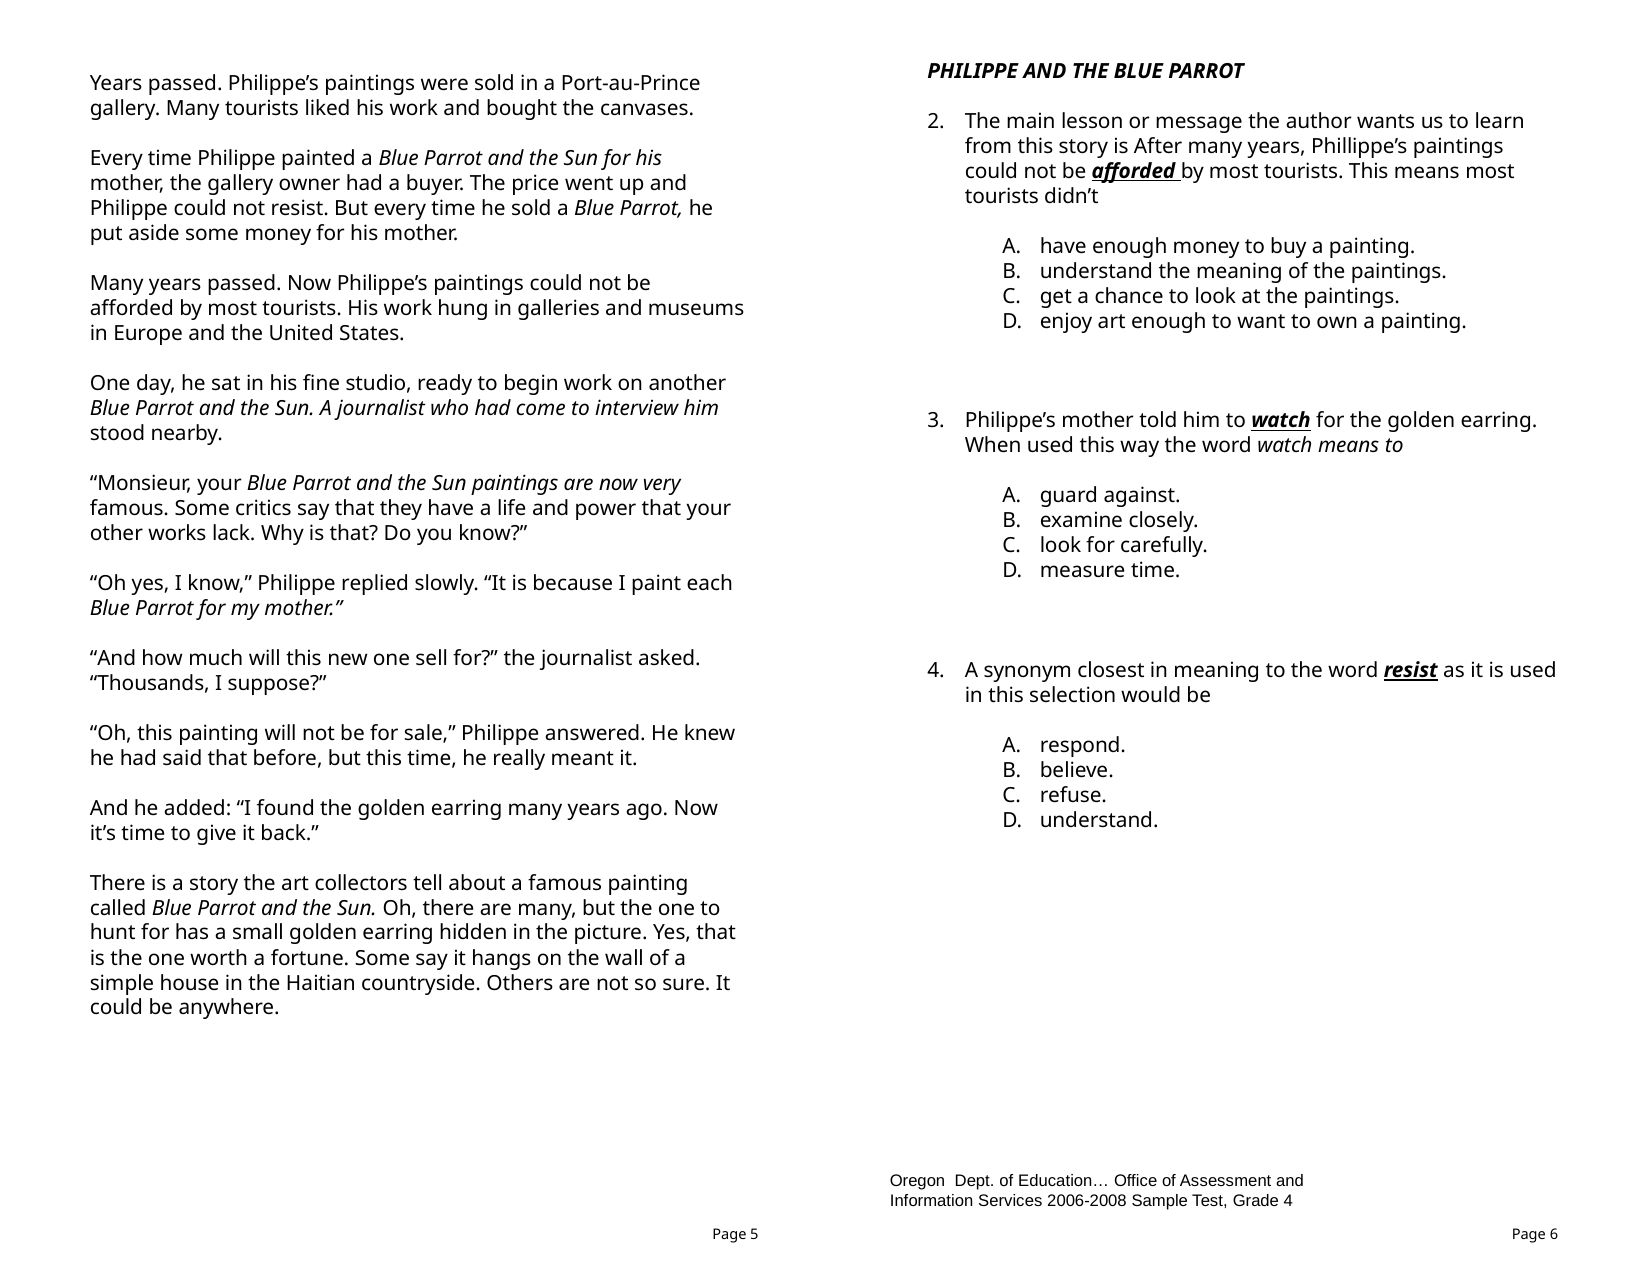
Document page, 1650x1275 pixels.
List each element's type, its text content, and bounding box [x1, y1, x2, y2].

text_box PHILIPPE AND THE BLUE PARROT The main lesson or message the author wants us to learn from this story is After many years, Phillippe’s paintings could not be afforded by most tourists. This means most tourists didn’t have enough money to buy a painting. understand the meaning of the paintings. get a chance to look at the paintings. enjoy art enough to want to own a painting. Philippe’s mother told him to watch for the golden earring. When used this way the word watch means to guard against. examine closely. look for carefully. measure time. A synonym closest in meaning to the word resist as it is used in this selection would be respond. believe. refuse. understand. [912, 50, 1575, 840]
text_box Oregon Dept. of Education… Office of Assessment and Information Services 2006-2008 Sample Test, Grade 4 [874, 1162, 1388, 1218]
text_box Page 6 [1474, 1217, 1573, 1256]
text_box Page 5 [675, 1217, 778, 1256]
text_box Years passed. Philippe’s paintings were sold in a Port-au-Prince gallery. Many tourists liked his work and bought the canvases. Every time Philippe painted a Blue Parrot and the Sun for his mother, the gallery owner had a buyer. The price went up and Philippe could not resist. But every time he sold a Blue Parrot, he put aside some money for his mother. Many years passed. Now Philippe’s paintings could not be afforded by most tourists. His work hung in galleries and museums in Europe and the United States. One day, he sat in his fine studio, ready to begin work on another Blue Parrot and the Sun. A journalist who had come to interview him stood nearby. “Monsieur, your Blue Parrot and the Sun paintings are now very famous. Some critics say that they have a life and power that your other works lack. Why is that? Do you know?” “Oh yes, I know,” Philippe replied slowly. “It is because I paint each Blue Parrot for my mother.” “And how much will this new one sell for?” the journalist asked. “Thousands, I suppose?” “Oh, this painting will not be for sale,” Philippe answered. He knew he had said that before, but this time, he really meant it. And he added: “I found the golden earring many years ago. Now it’s time to give it back.” There is a story the art collectors tell about a famous painting called Blue Parrot and the Sun. Oh, there are many, but the one to hunt for has a small golden earring hidden in the picture. Yes, that is the one worth a fortune. Some say it hangs on the wall of a simple house in the Haitian countryside. Others are not so sure. It could be anywhere. [74, 62, 763, 1027]
